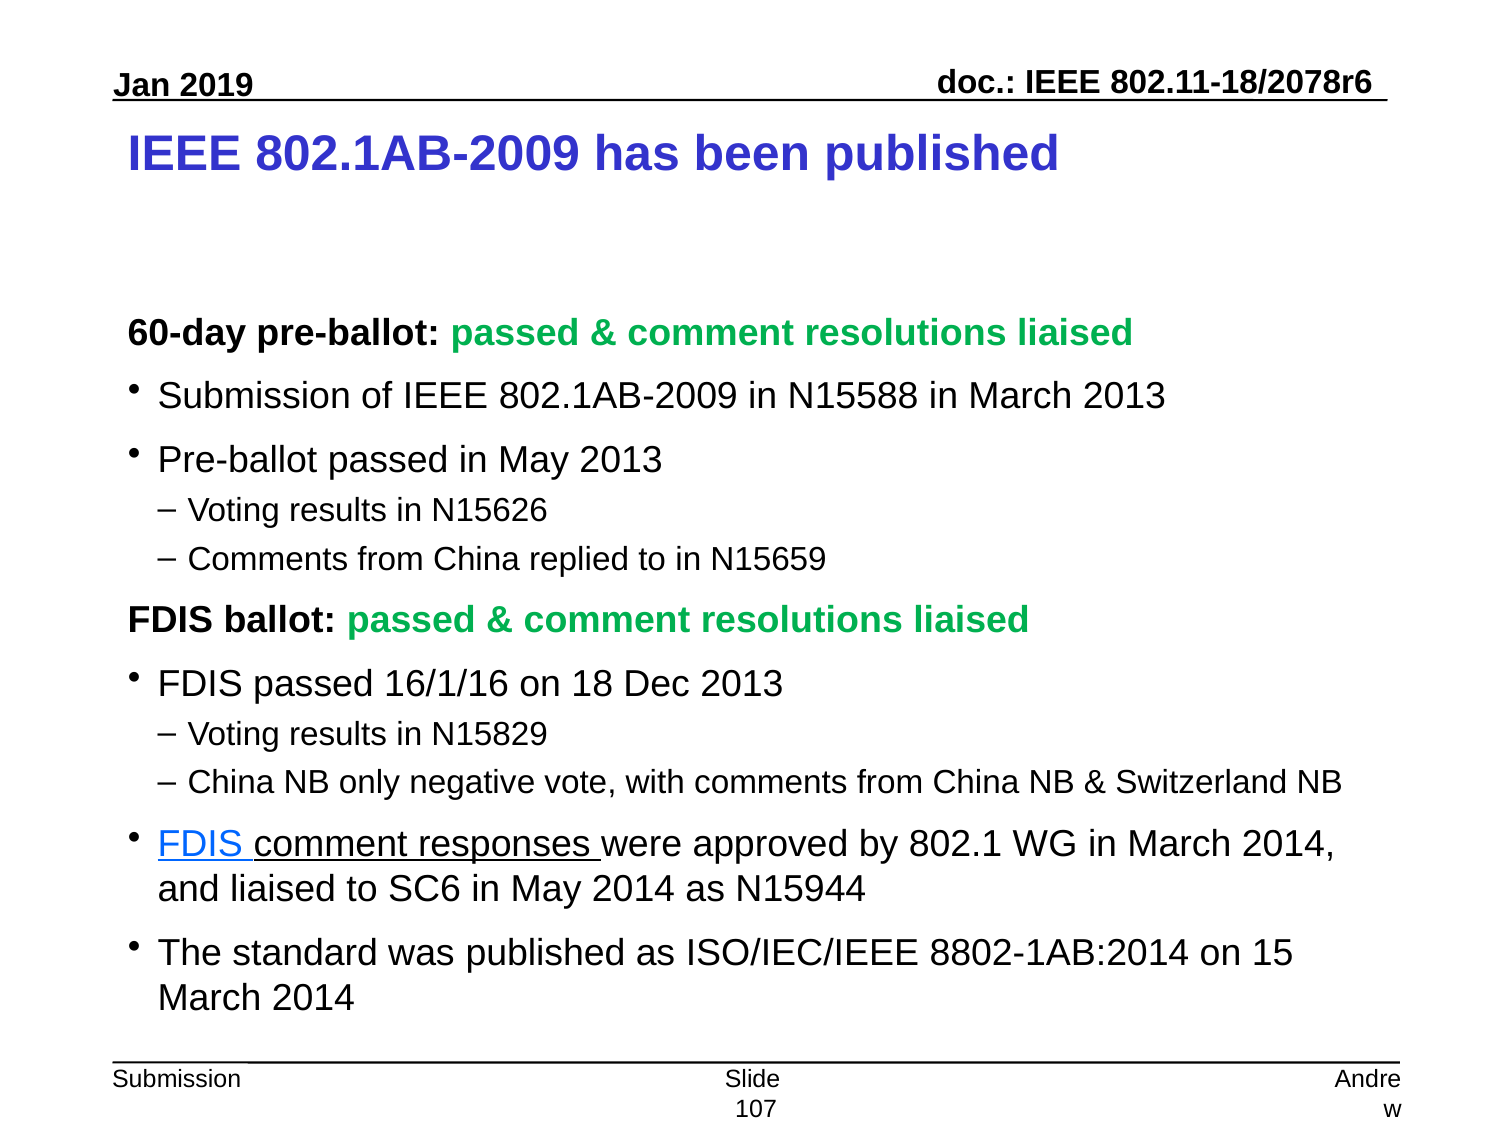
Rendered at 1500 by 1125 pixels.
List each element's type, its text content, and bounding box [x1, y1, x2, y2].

list 60-day pre-ballot: passed & comment resolutions liaised Submission of IEEE 802.1AB-2009 in N15588 in March 2013 Pre-ballot passed in May 2013 Voting results in N15626 Comments from China replied to in N15659 FDIS ballot: passed & comment resolutions liaised FDIS passed 16/1/16 on 18 Dec 2013 Voting results in N15829 China NB only negative vote, with comments from China NB & Switzerland NB FDIS comment responses were approved by 802.1 WG in March 2014, and liaised to SC6 in May 2014 as N15944 The standard was published as ISO/IEC/IEEE 8802-1AB:2014 on 15 March 2014 [112, 299, 1388, 975]
slide_number Slide 107 [709, 1061, 803, 1093]
footer Andrew Myles, Cisco [1320, 1061, 1402, 1093]
title IEEE 802.1AB-2009 has been published [112, 112, 1475, 288]
